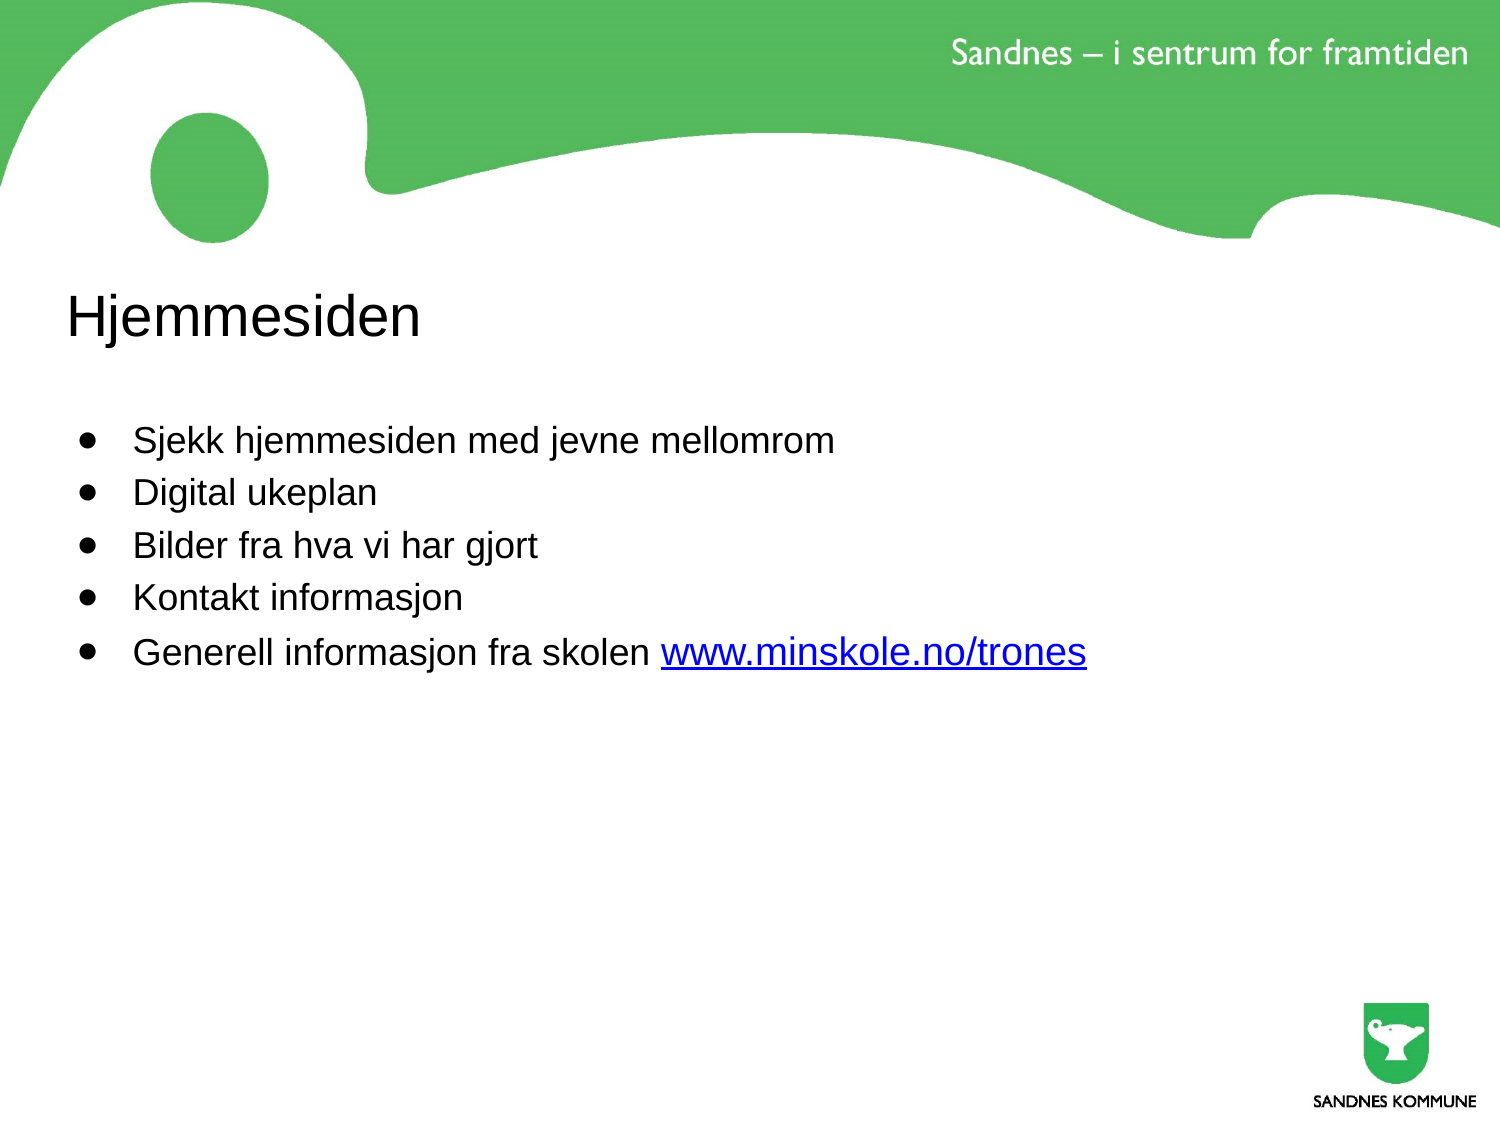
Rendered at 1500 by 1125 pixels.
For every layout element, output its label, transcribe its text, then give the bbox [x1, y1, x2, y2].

picture [0, 0, 1500, 1125]
title Hjemmesiden [51, 147, 1449, 478]
list Sjekk hjemmesiden med jevne mellomrom Digital ukeplan Bilder fra hva vi har gjort Kontakt informasjon Generell informasjon fra skolen www.minskole.no/trones [42, 400, 1441, 900]
